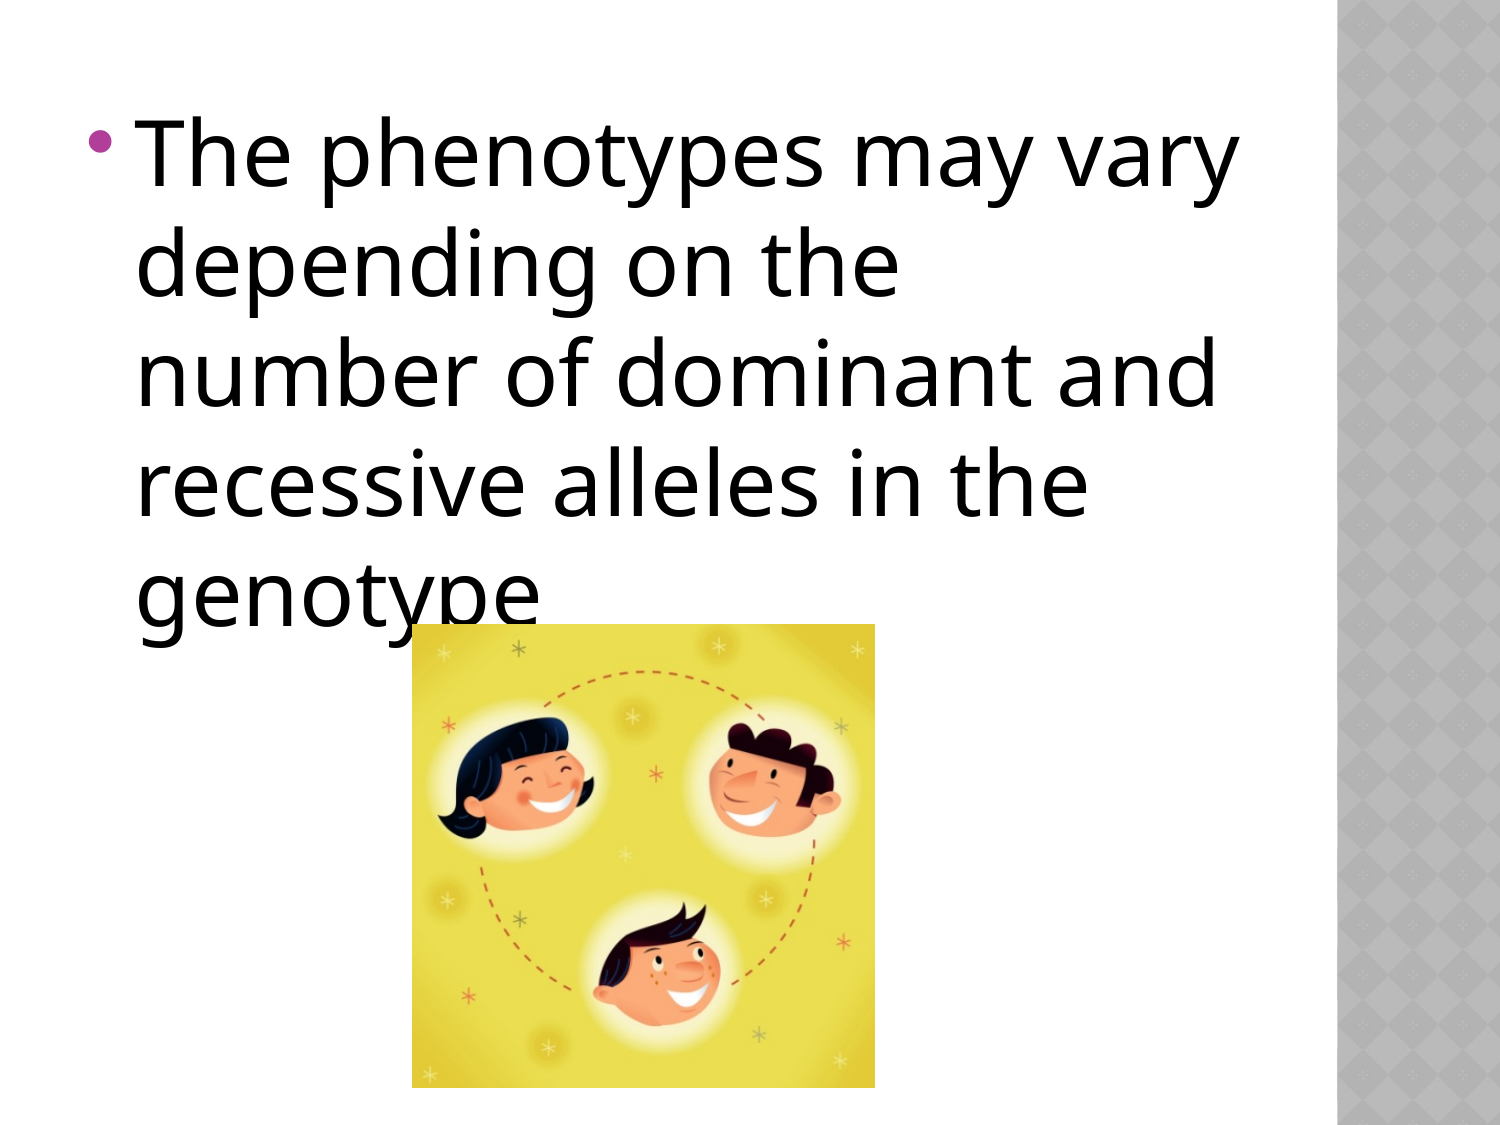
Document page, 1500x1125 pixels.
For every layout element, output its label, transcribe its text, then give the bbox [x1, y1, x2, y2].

picture [411, 624, 876, 1088]
list The phenotypes may vary depending on the number of dominant and recessive alleles in the genotype [75, 87, 1263, 1059]
